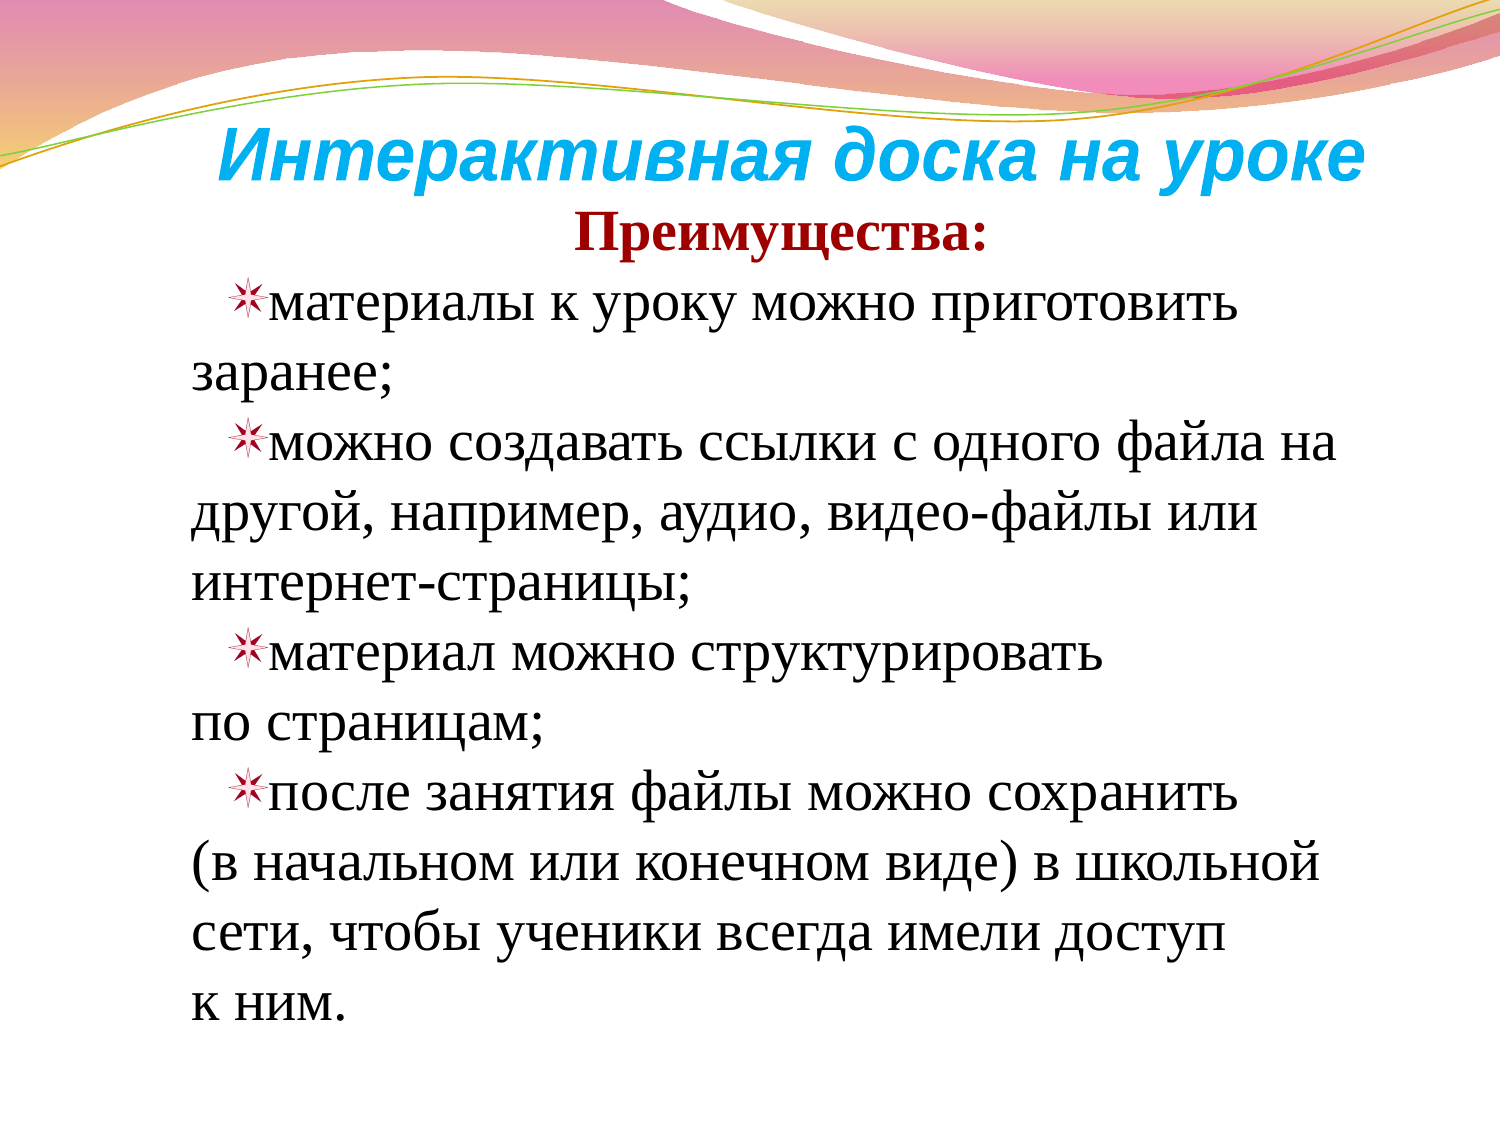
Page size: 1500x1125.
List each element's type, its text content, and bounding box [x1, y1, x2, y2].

picture [227, 416, 269, 458]
text_box Преимущества: материалы к уроку можно приготовить заранее; можно создавать ссылки с одного файла на другой, например, аудио, видео-файлы или интернет-страницы; материал можно структурировать по страницам; после занятия файлы можно сохранить (в начальном или конечном виде) в школьной сети, чтобы ученики всегда имели доступ к ним. [88, 185, 1388, 1040]
picture [227, 276, 269, 318]
picture [227, 626, 269, 668]
picture [227, 766, 269, 808]
